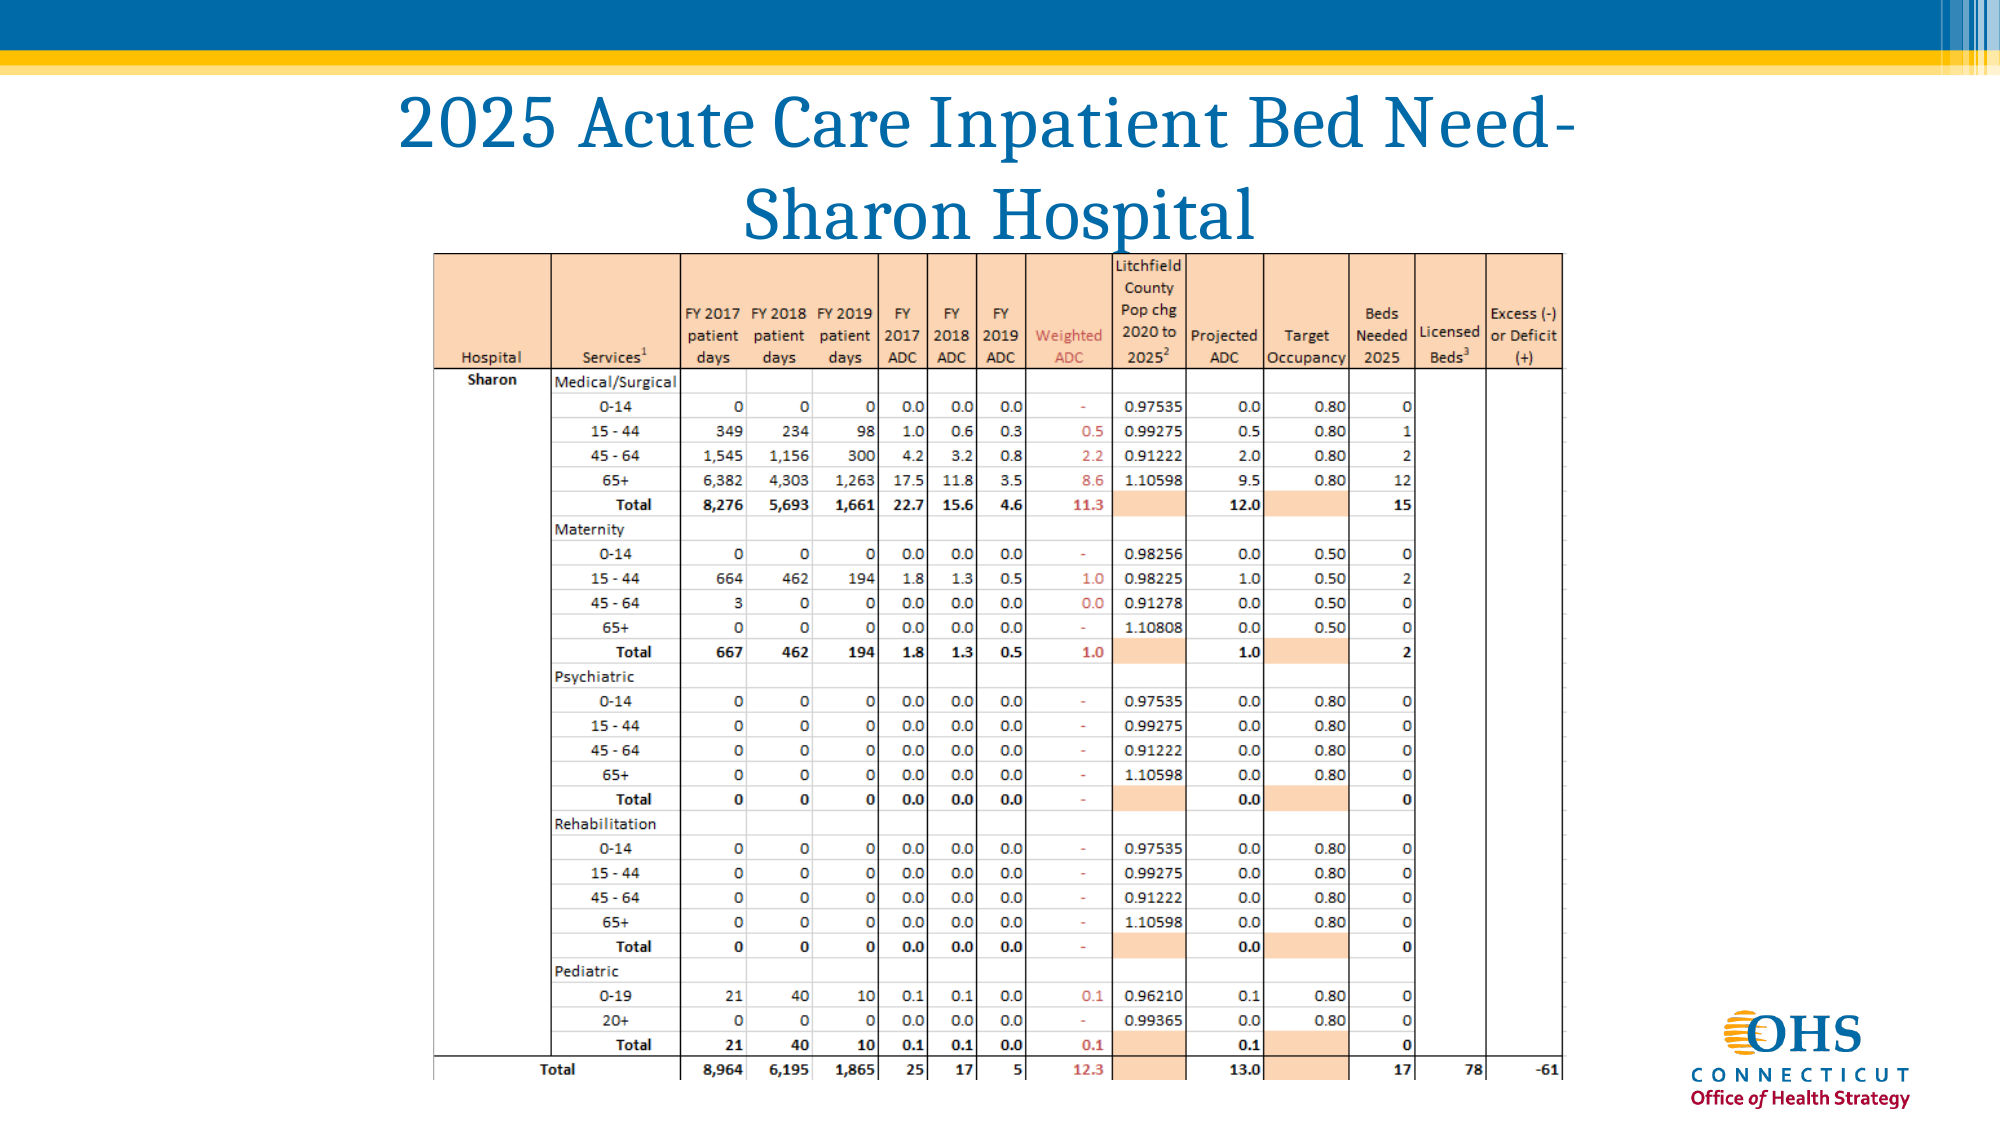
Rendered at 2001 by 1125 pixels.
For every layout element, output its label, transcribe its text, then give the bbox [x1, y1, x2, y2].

picture [1691, 1010, 1910, 1109]
picture [433, 253, 1567, 1080]
title 2025 Acute Care Inpatient Bed Need- Sharon Hospital [349, 68, 1651, 257]
